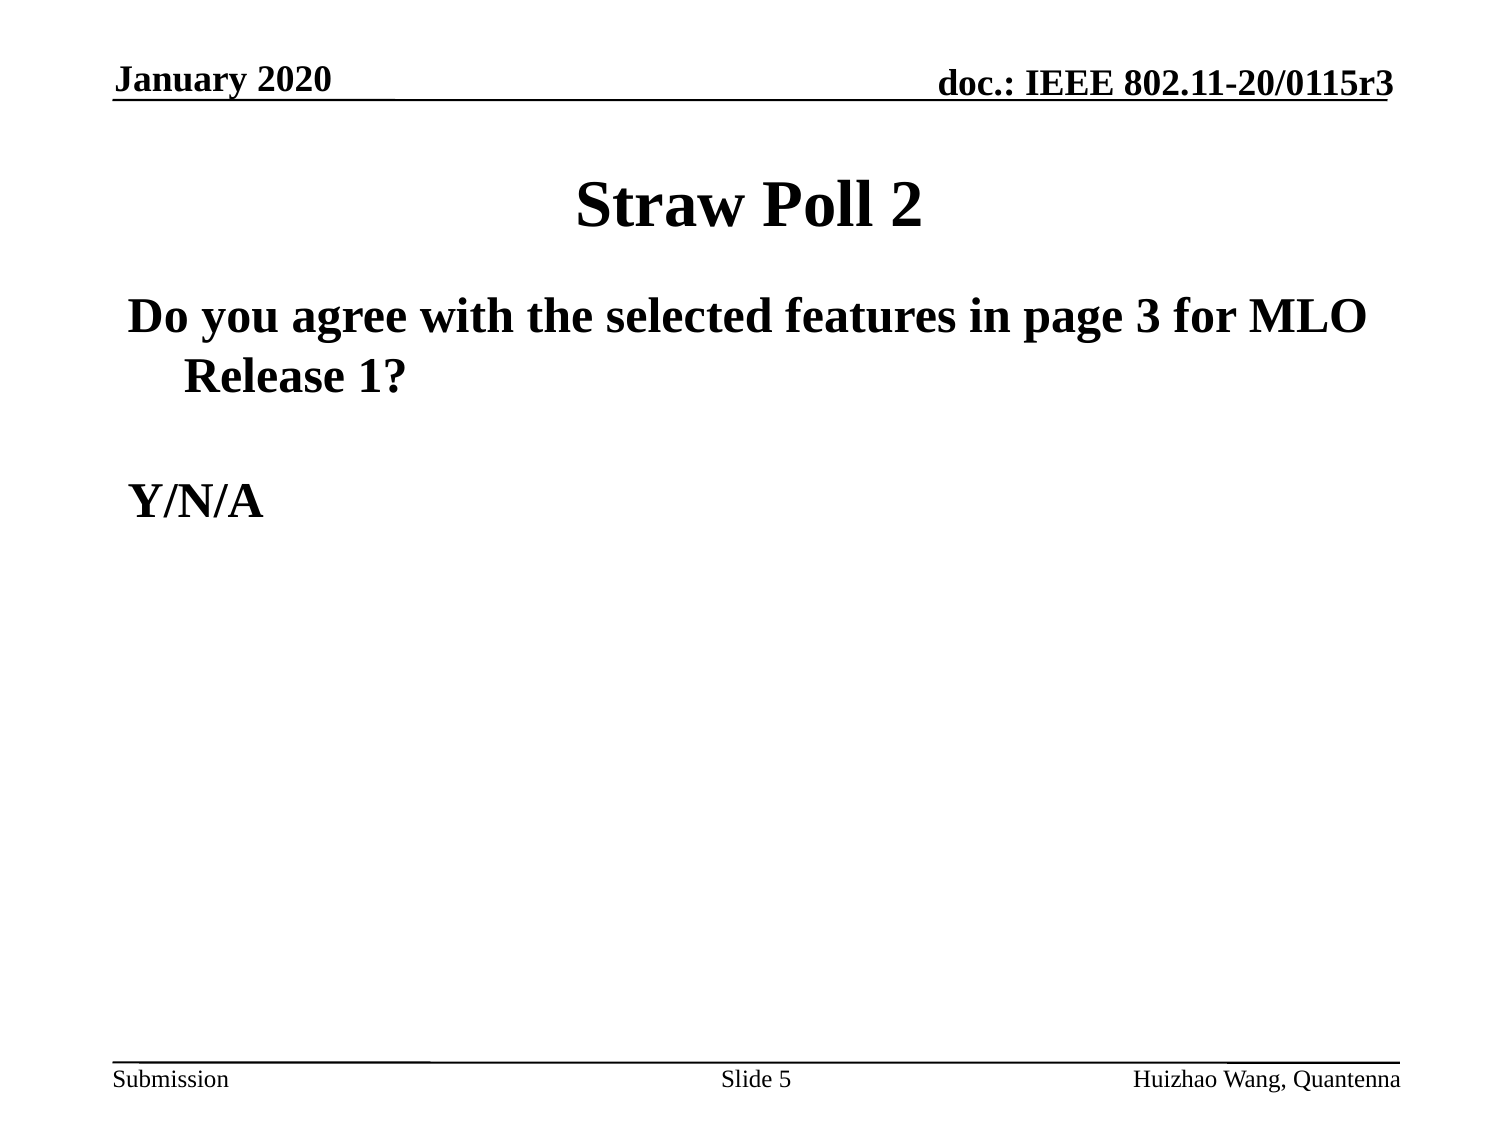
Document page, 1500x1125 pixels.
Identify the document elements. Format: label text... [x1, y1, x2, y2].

footer Huizhao Wang, Quantenna [878, 1061, 1402, 1093]
slide_number Slide 5 [712, 1061, 800, 1123]
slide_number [114, 54, 423, 100]
list Do you agree with the selected features in page 3 for MLO Release 1? Y/N/A [112, 274, 1388, 1000]
title Straw Poll 2 [112, 112, 1388, 274]
